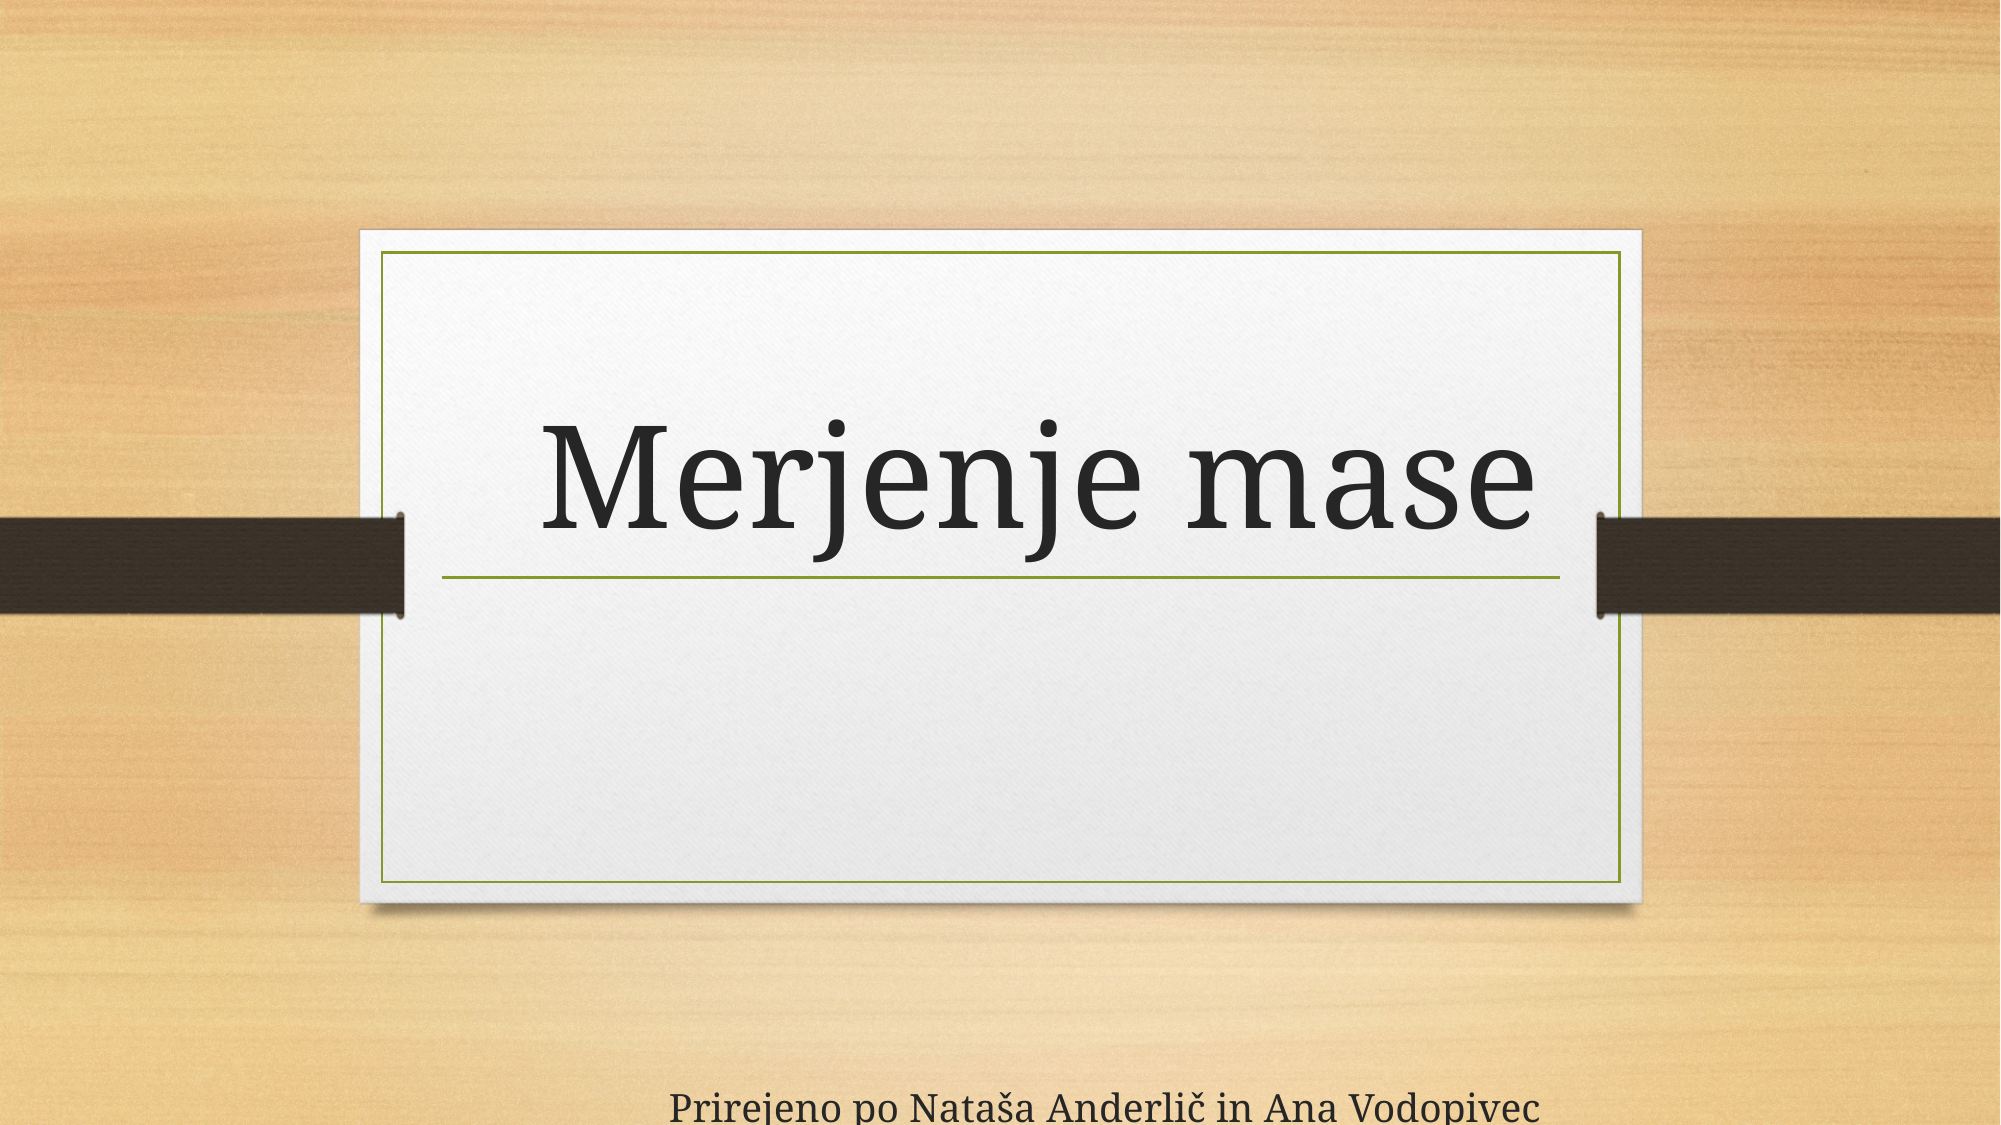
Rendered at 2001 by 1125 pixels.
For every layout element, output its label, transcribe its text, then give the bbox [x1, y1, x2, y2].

picture [0, 0, 2001, 1125]
title Merjenje mase Prirejeno po Nataša Anderlič in Ana Vodopivec [111, 372, 1557, 1125]
